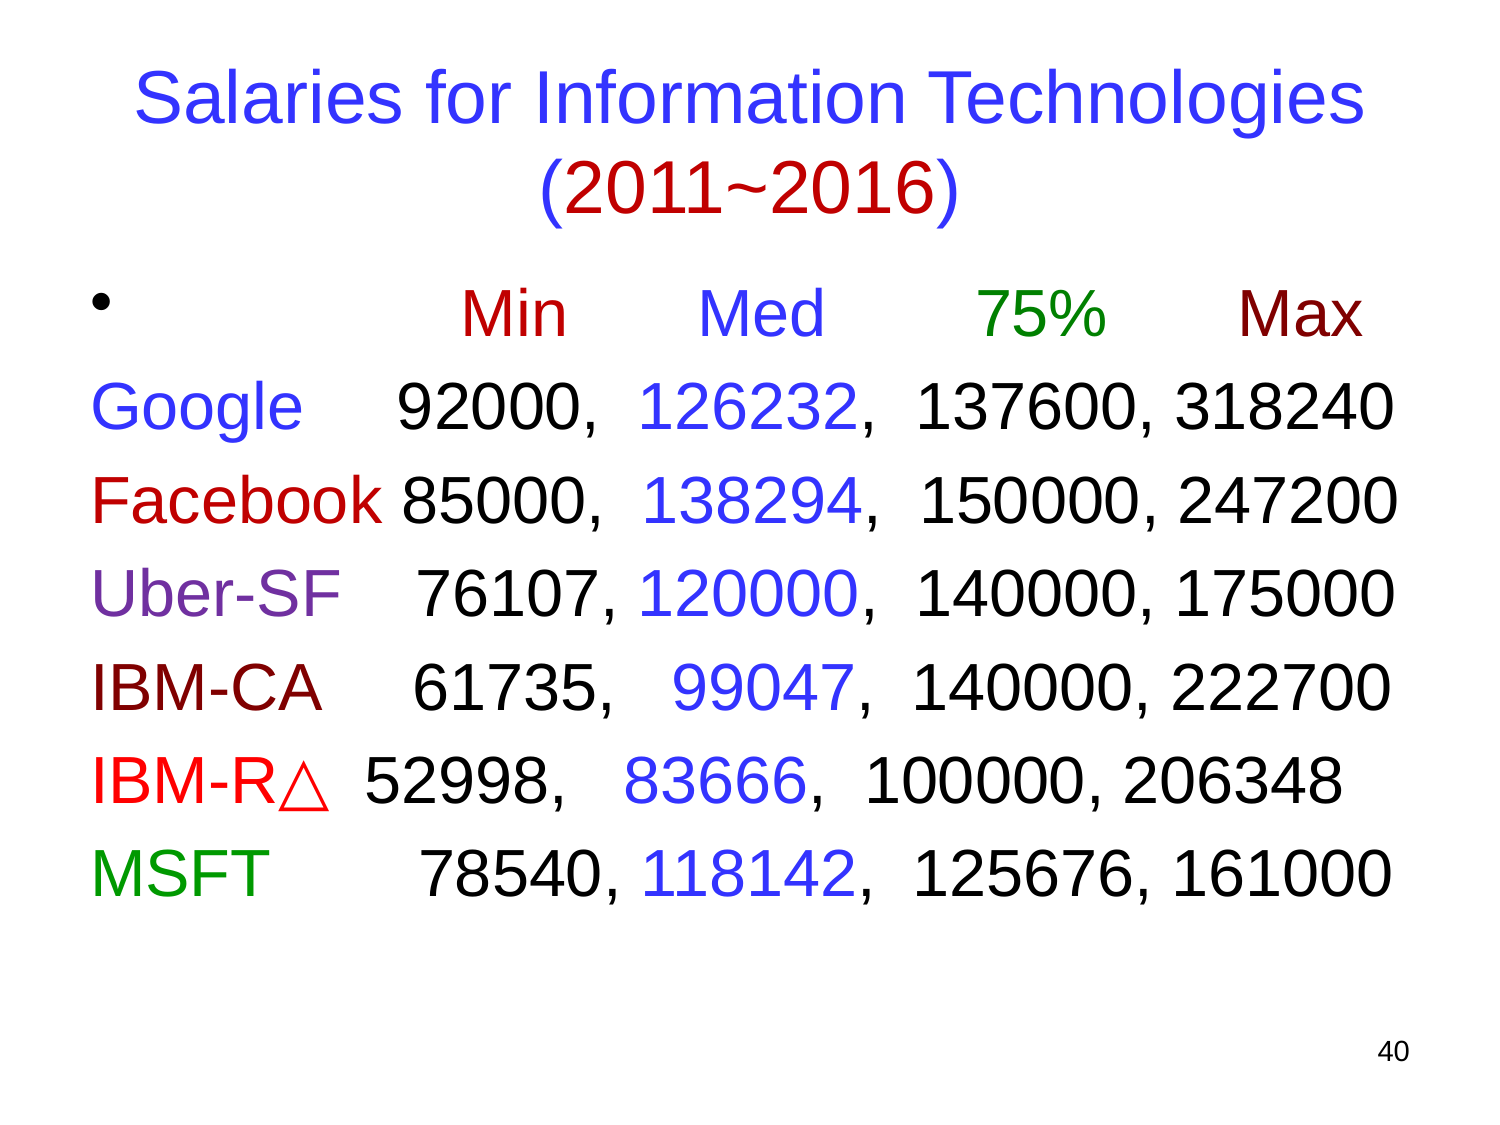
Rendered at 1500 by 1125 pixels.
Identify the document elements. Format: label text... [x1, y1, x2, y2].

slide_number 40 [1074, 1024, 1426, 1103]
list Min Med 75% Max Google 92000, 126232, 137600, 318240 Facebook 85000, 138294, 150000, 247200 Uber-SF 76107, 120000, 140000, 175000 IBM-CA 61735, 99047, 140000, 222700 IBM-R△ 52998, 83666, 100000, 206348 MSFT 78540, 118142, 125676, 161000 [75, 262, 1425, 1005]
title Salaries for Information Technologies (2011~2016) [75, 45, 1425, 233]
